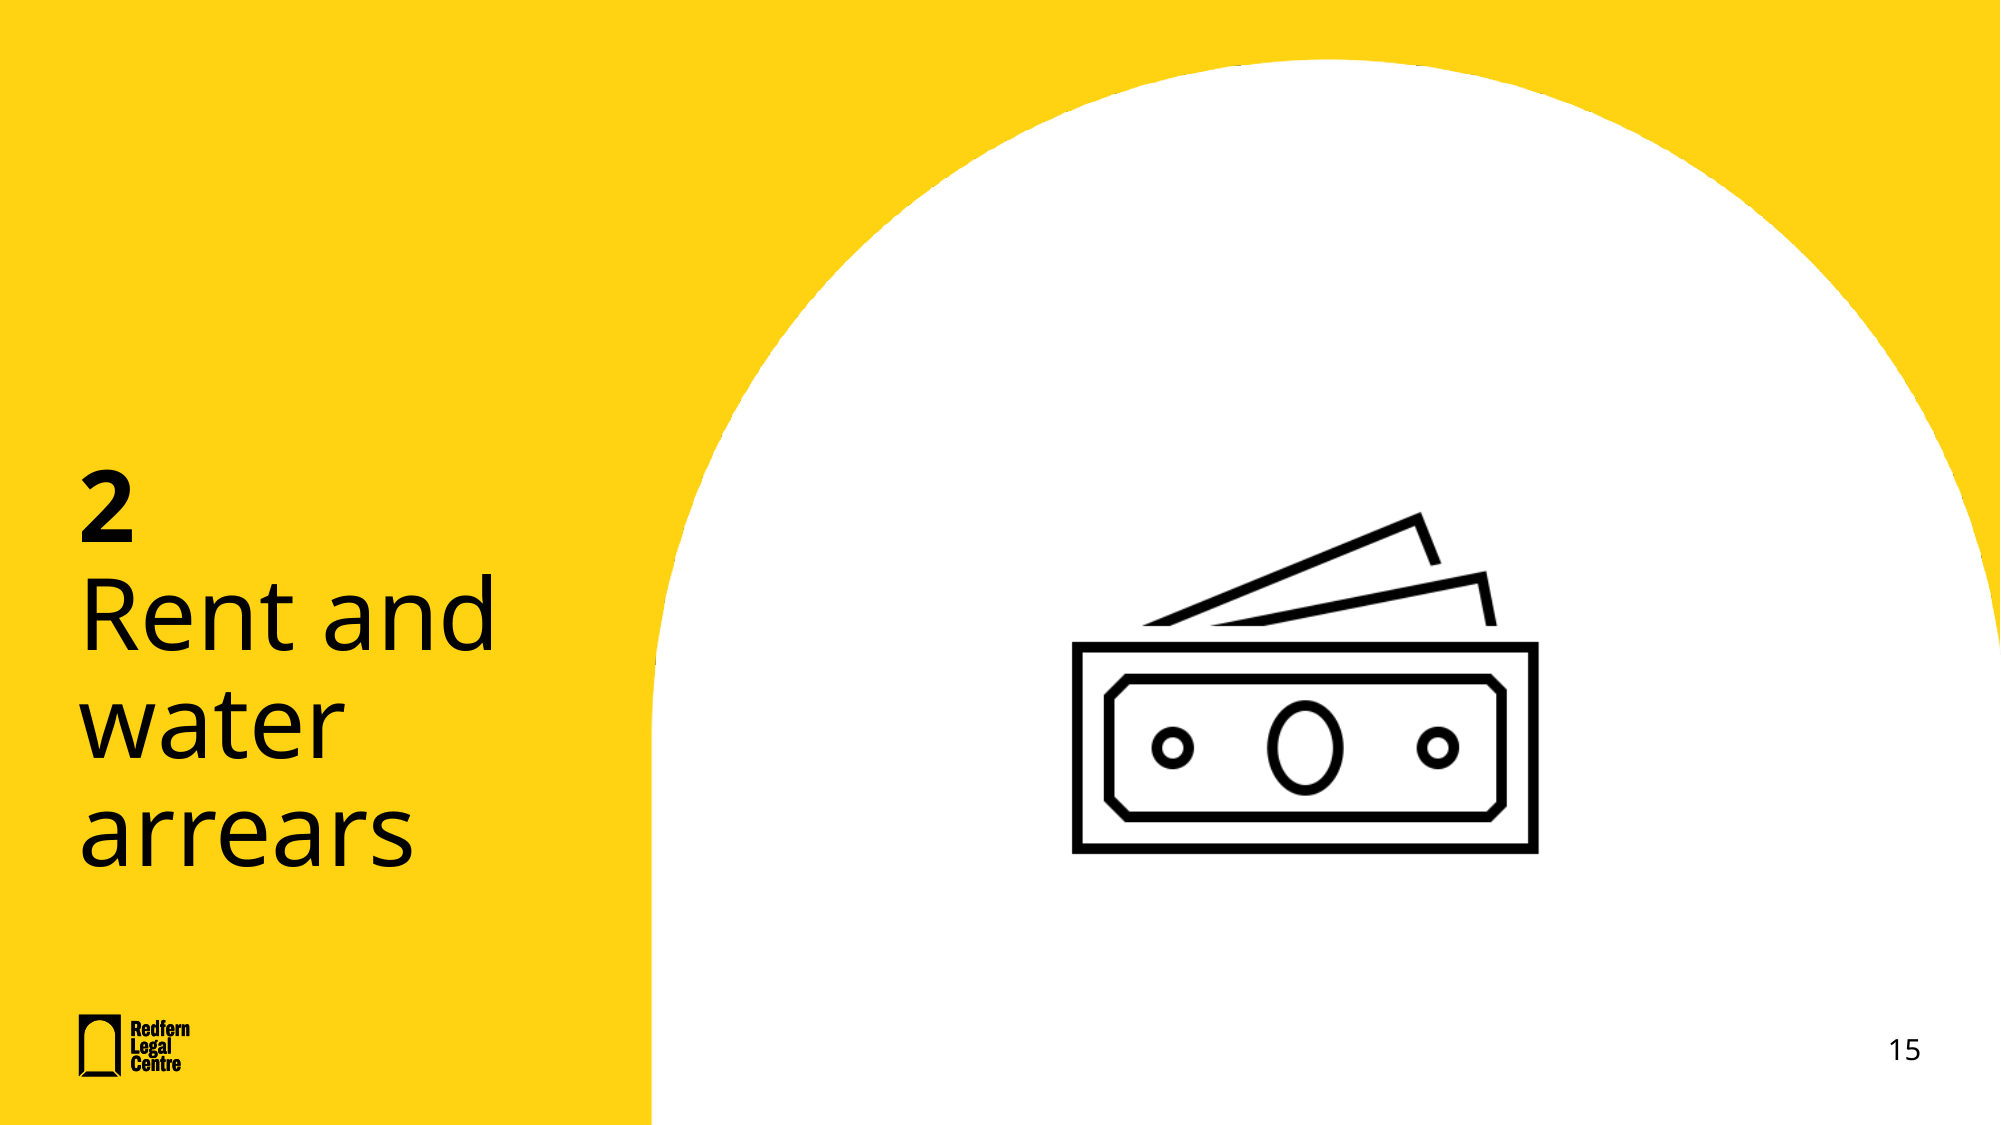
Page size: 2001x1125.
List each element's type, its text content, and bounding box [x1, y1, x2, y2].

picture [627, 37, 2001, 1125]
picture [78, 1013, 190, 1078]
slide_number 15 [1862, 1035, 1922, 1072]
title 2 Rent and water arrears [78, 456, 589, 893]
